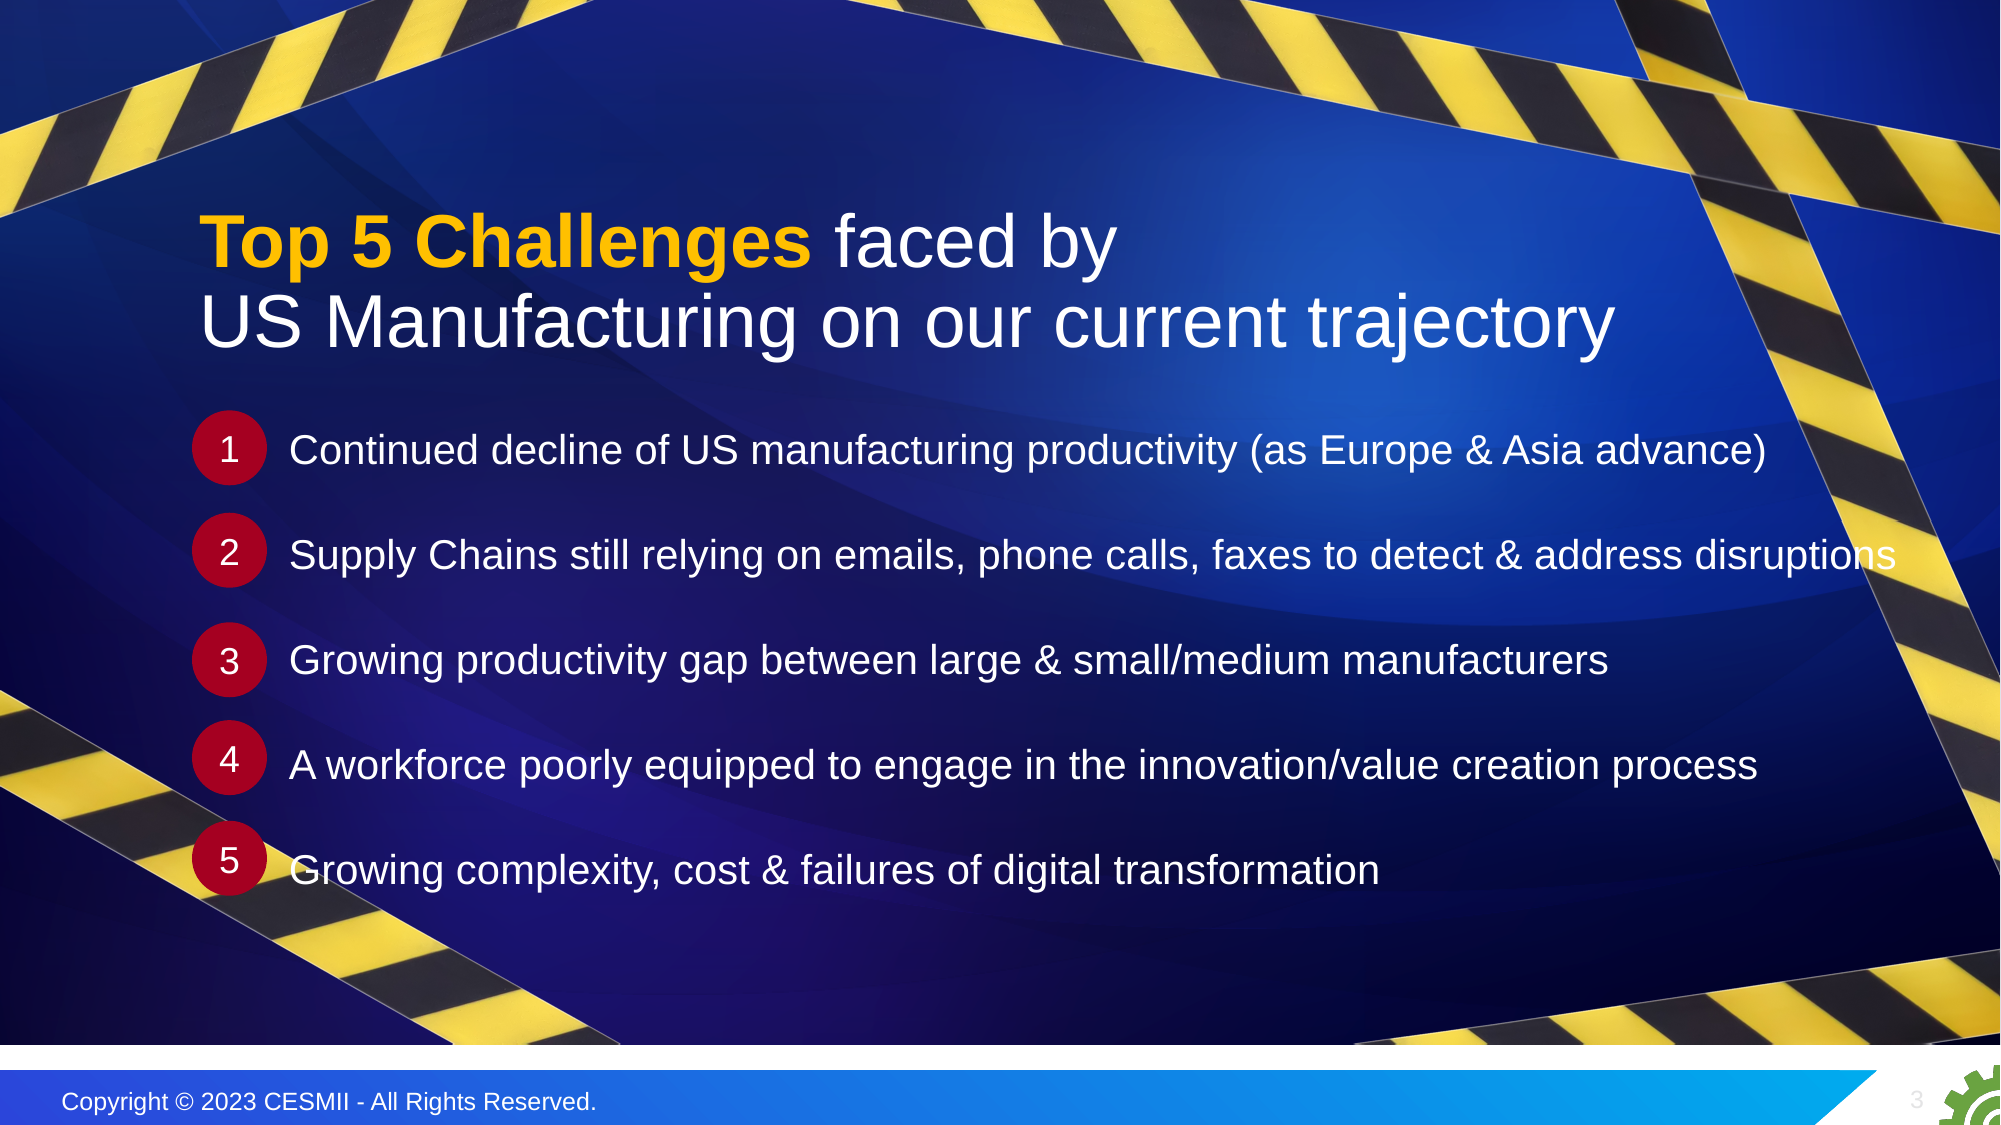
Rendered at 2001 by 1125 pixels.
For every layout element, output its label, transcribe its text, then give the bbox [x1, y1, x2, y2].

list Continued decline of US manufacturing productivity (as Europe & Asia advance) Supply Chains still relying on emails, phone calls, faxes to detect & address disruptions Growing productivity gap between large & small/medium manufacturers A workforce poorly equipped to engage in the innovation/value creation process Growing complexity, cost & failures of digital transformation [274, 1045, 1976, 1125]
picture [0, 0, 2001, 1045]
